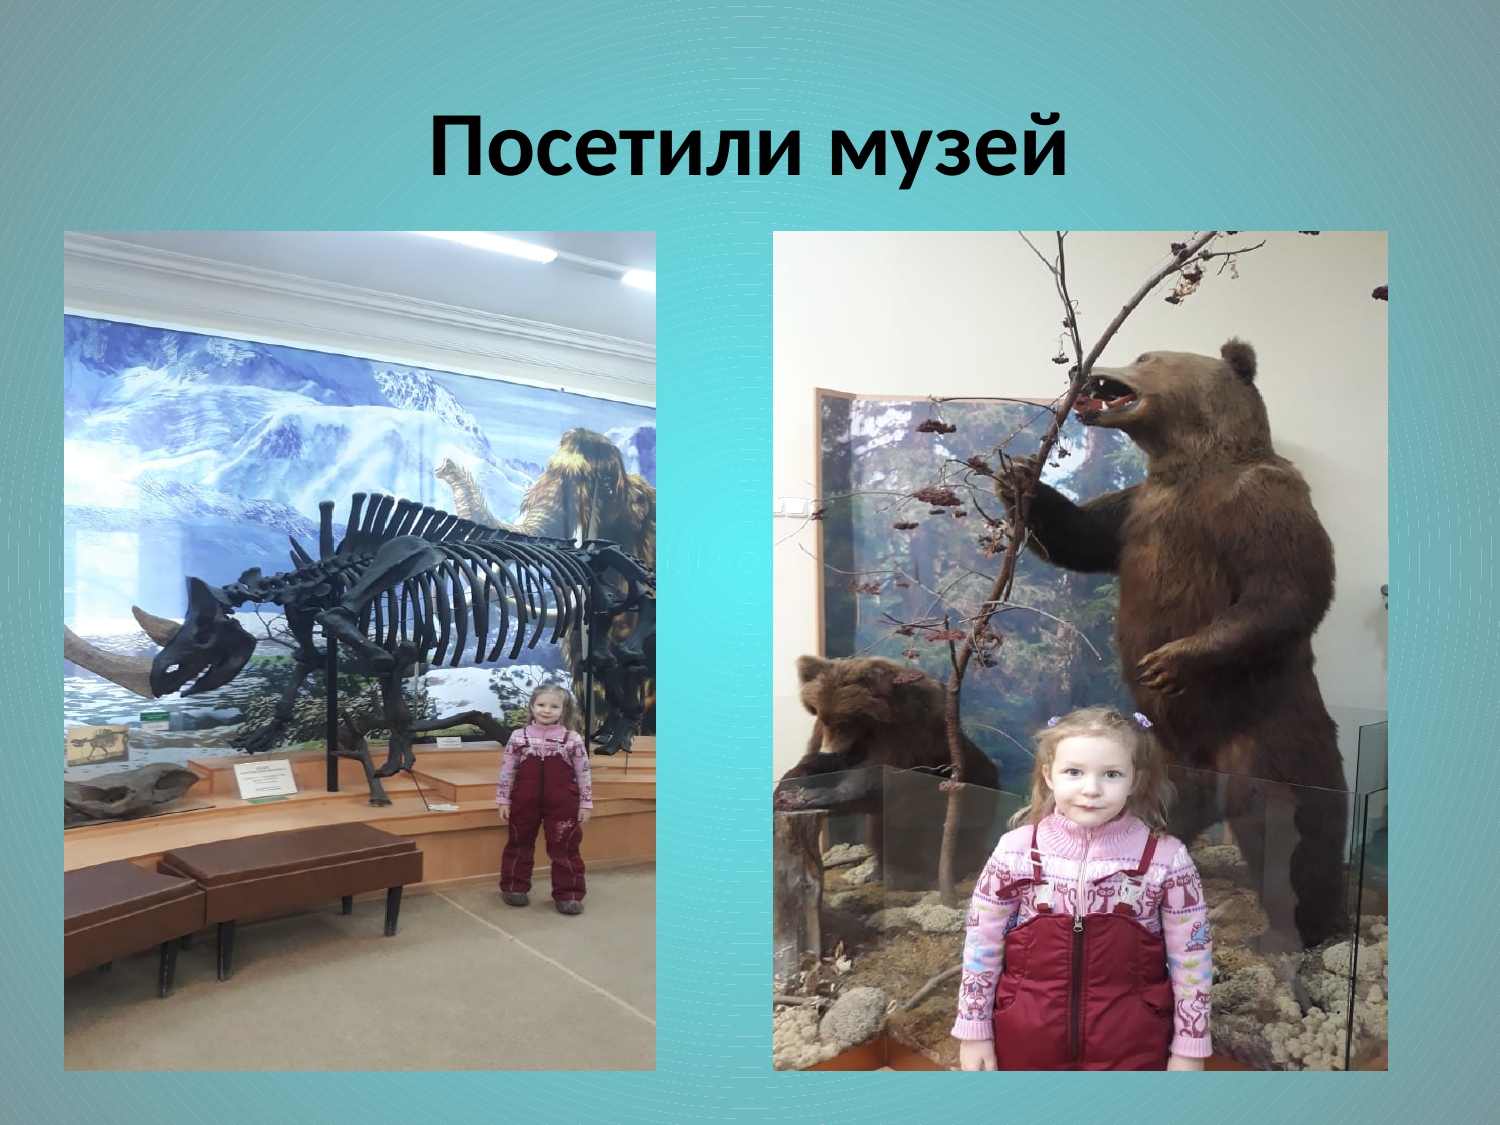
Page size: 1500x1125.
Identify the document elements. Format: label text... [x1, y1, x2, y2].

picture [773, 231, 1389, 1071]
title Посетили музей [75, 45, 1425, 233]
picture [64, 231, 656, 1071]
